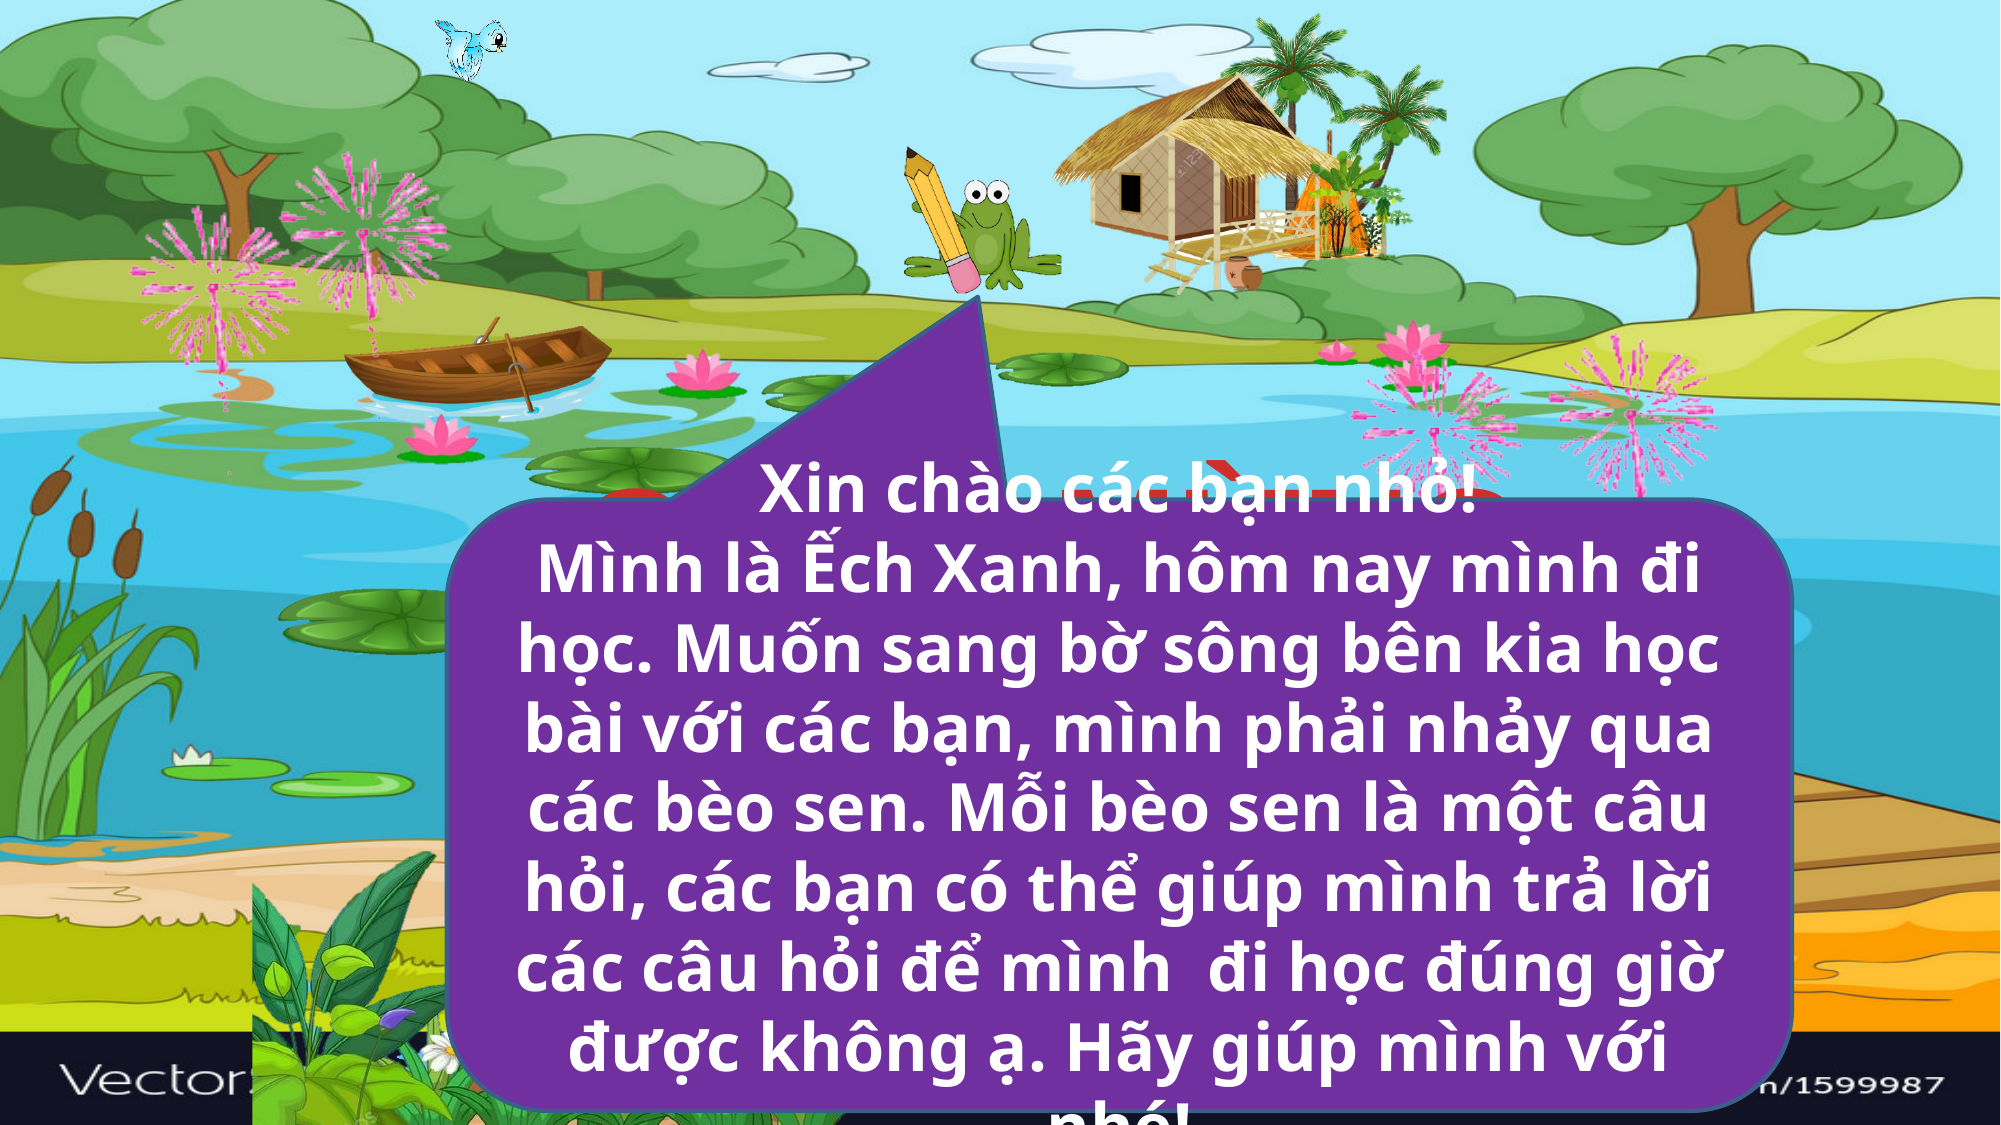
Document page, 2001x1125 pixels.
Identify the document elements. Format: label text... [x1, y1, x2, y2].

text_box CHÚC MỪNG [628, 435, 763, 443]
picture [0, 0, 2001, 1125]
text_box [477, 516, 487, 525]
text_box CHÚC MỪNG [1001, 435, 1189, 497]
text_box Xin chào các bạn nhỏ! Mình là Ếch Xanh, hôm nay mình đi học. Muốn sang bờ sông bên kia học bài với các bạn, mình phải nhảy qua các bèo sen. Mỗi bèo sen là một câu hỏi, các bạn có thể giúp mình trả lời các câu hỏi để mình đi học đúng giờ được không ạ. Hãy giúp mình với nhé! [444, 302, 1795, 1114]
